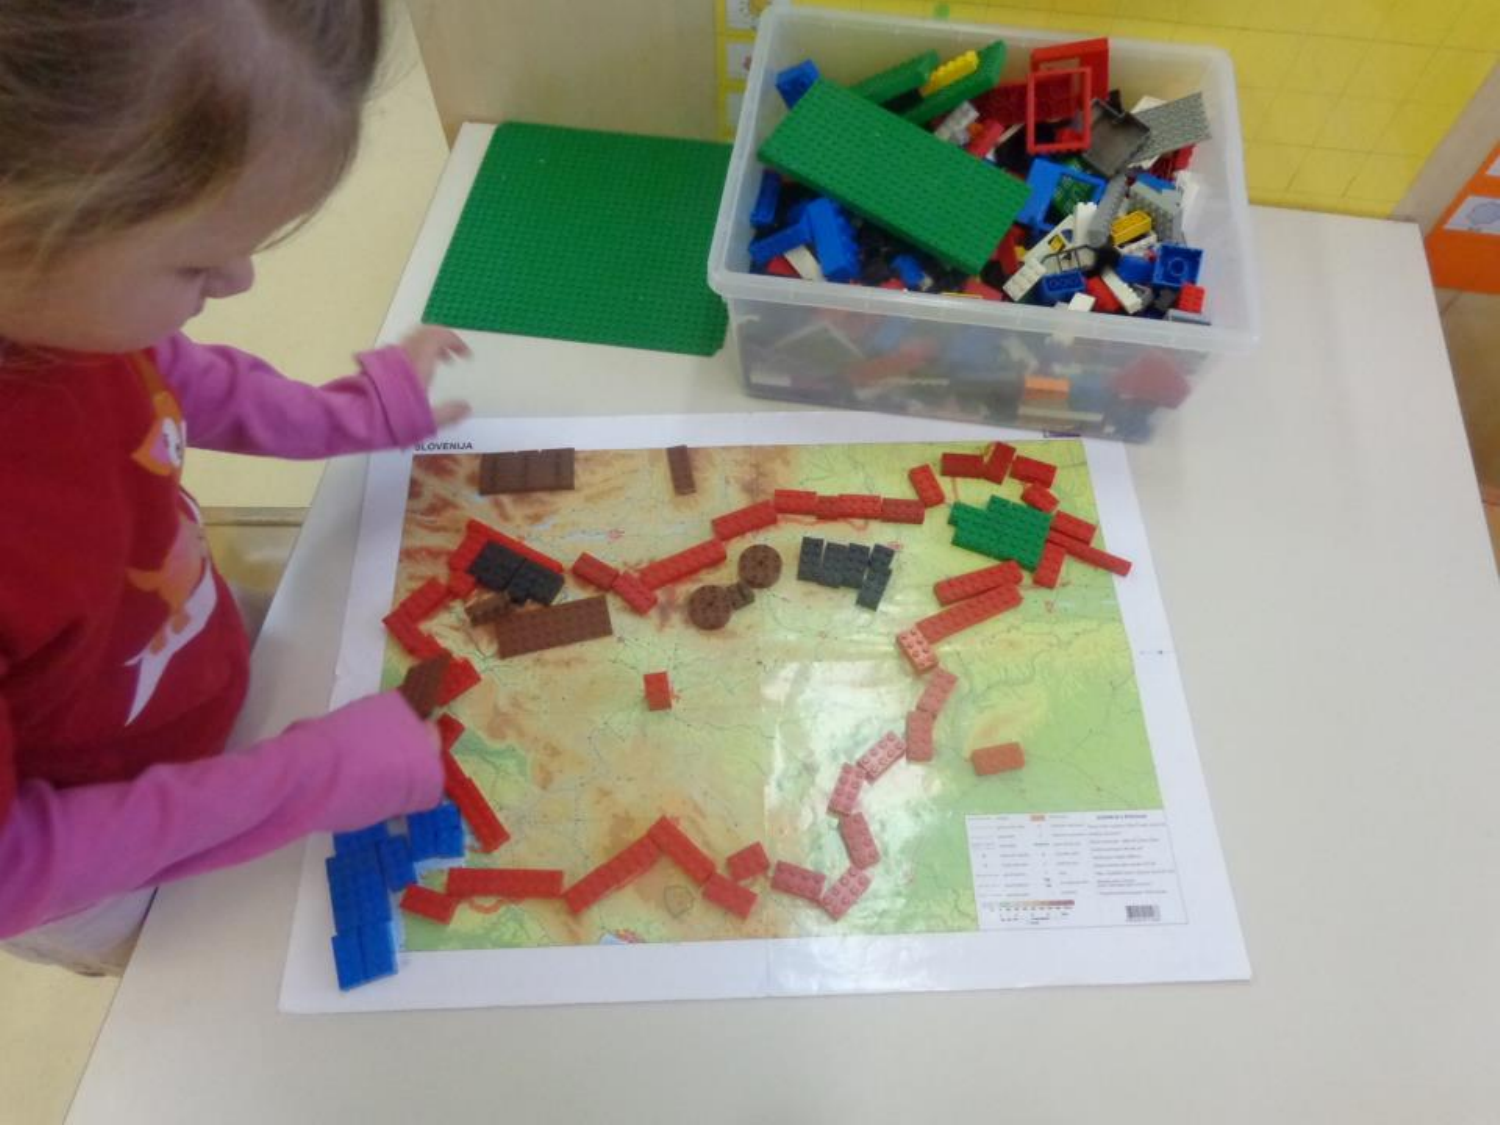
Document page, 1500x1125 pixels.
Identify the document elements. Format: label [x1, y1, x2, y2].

list [0, 0, 1500, 1125]
